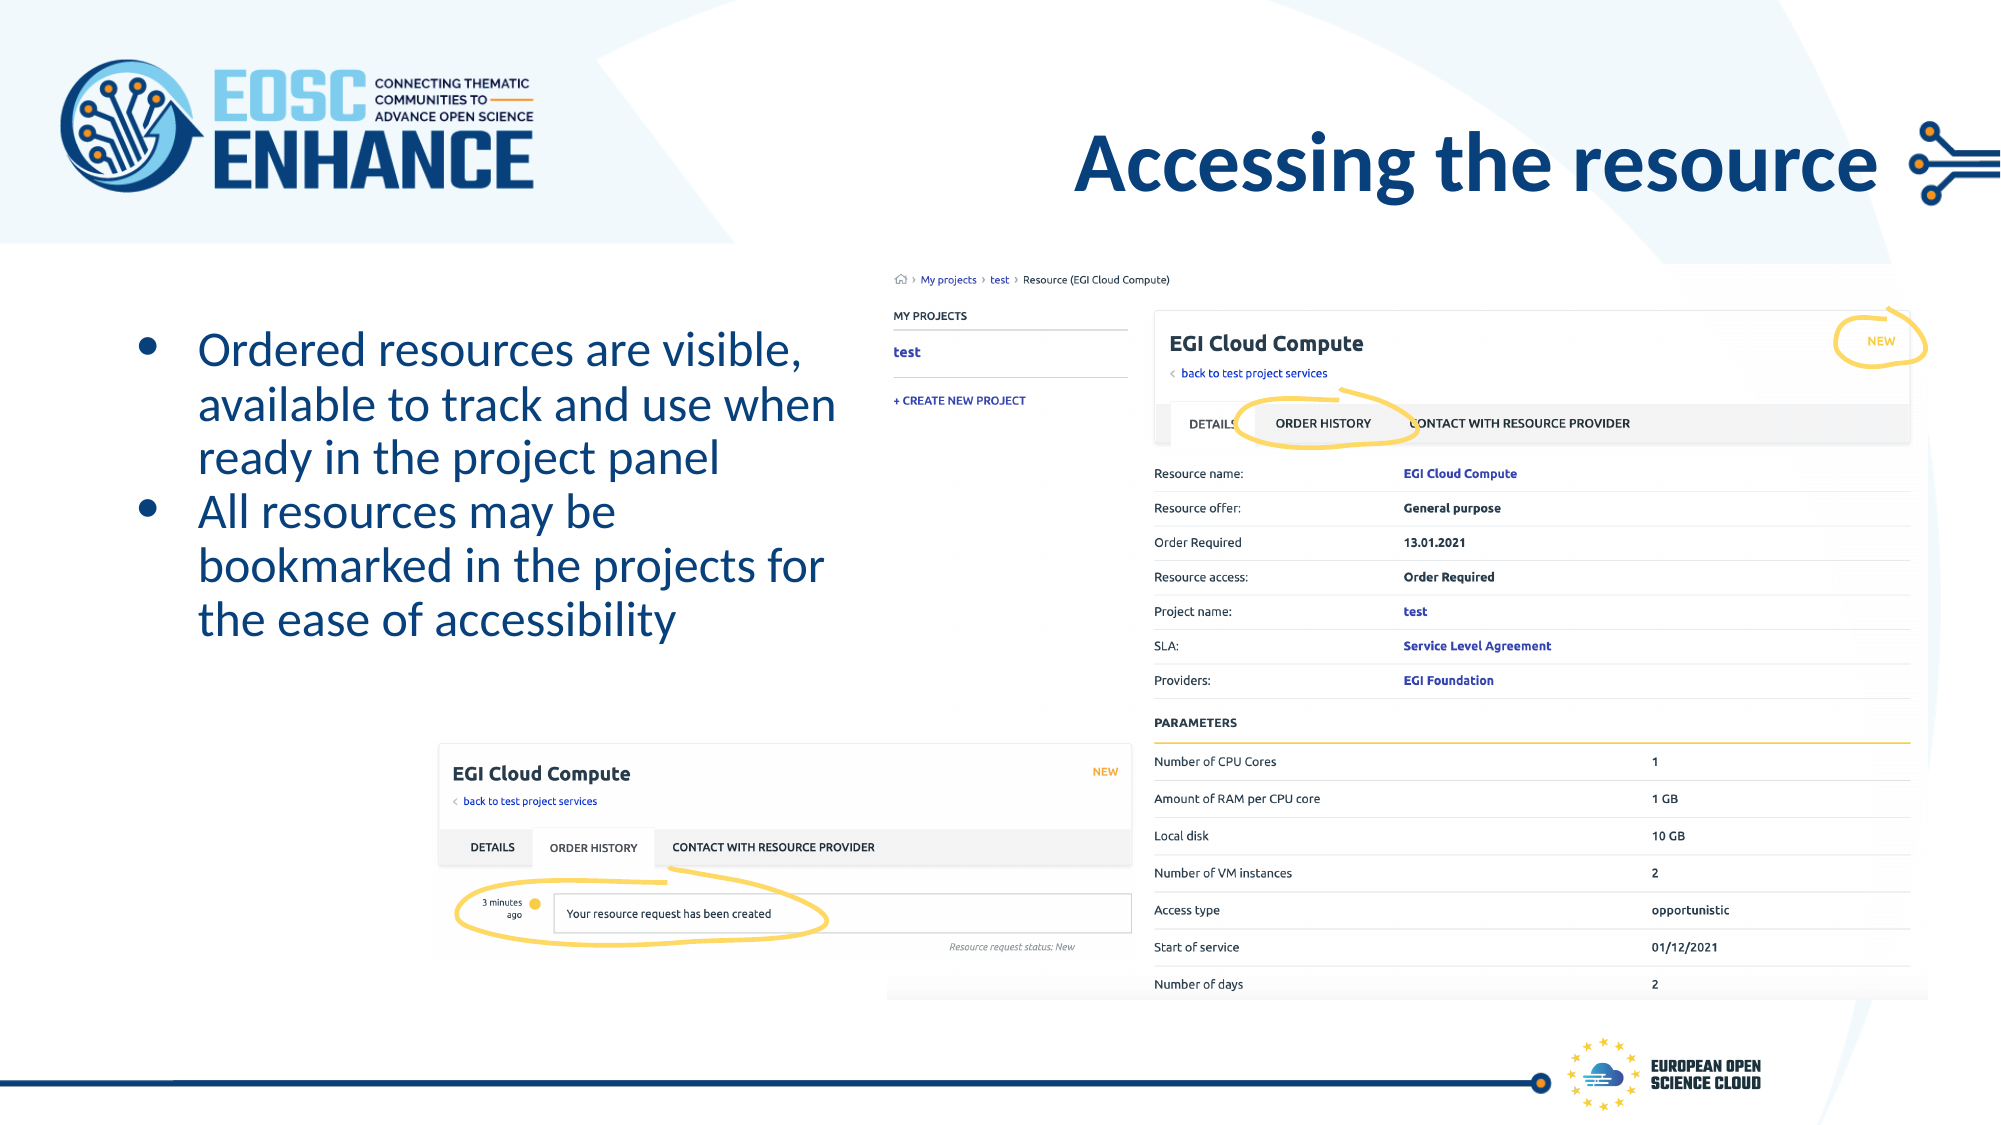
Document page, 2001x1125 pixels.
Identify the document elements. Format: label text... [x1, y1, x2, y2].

title Accessing the resource [613, 113, 1896, 214]
picture [0, 0, 2001, 1125]
list Ordered resources are visible, available to track and use when ready in the project panel All resources may be bookmarked in the projects for the ease of accessibility [107, 299, 882, 713]
